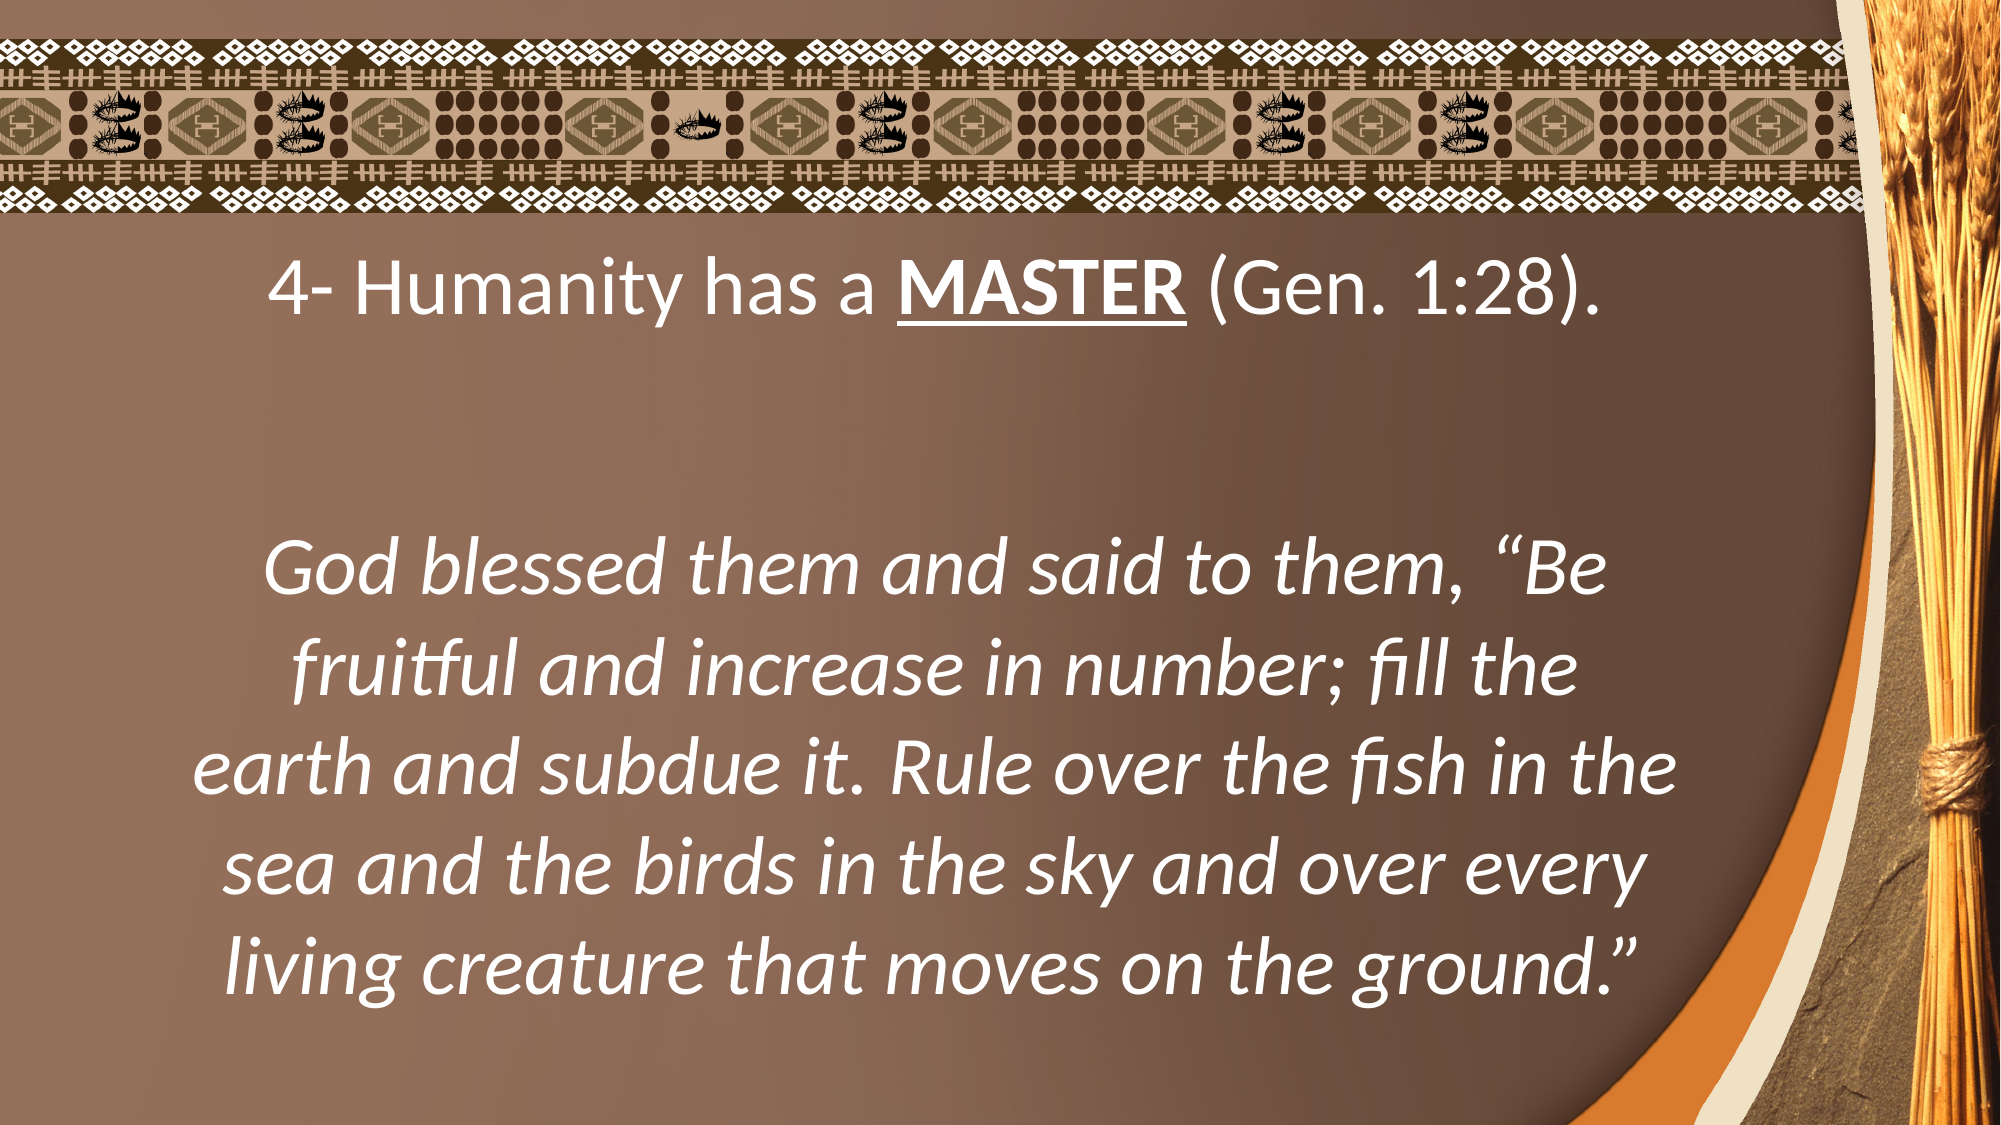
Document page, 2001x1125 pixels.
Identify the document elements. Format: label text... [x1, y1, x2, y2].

picture [0, 0, 2001, 1125]
text_box 4- Humanity has a MASTER (Gen. 1:28). God blessed them and said to them, “Be fruitful and increase in number; fill the earth and subdue it. Rule over the fish in the sea and the birds in the sky and over every living creature that moves on the ground.” [137, 224, 1734, 1019]
